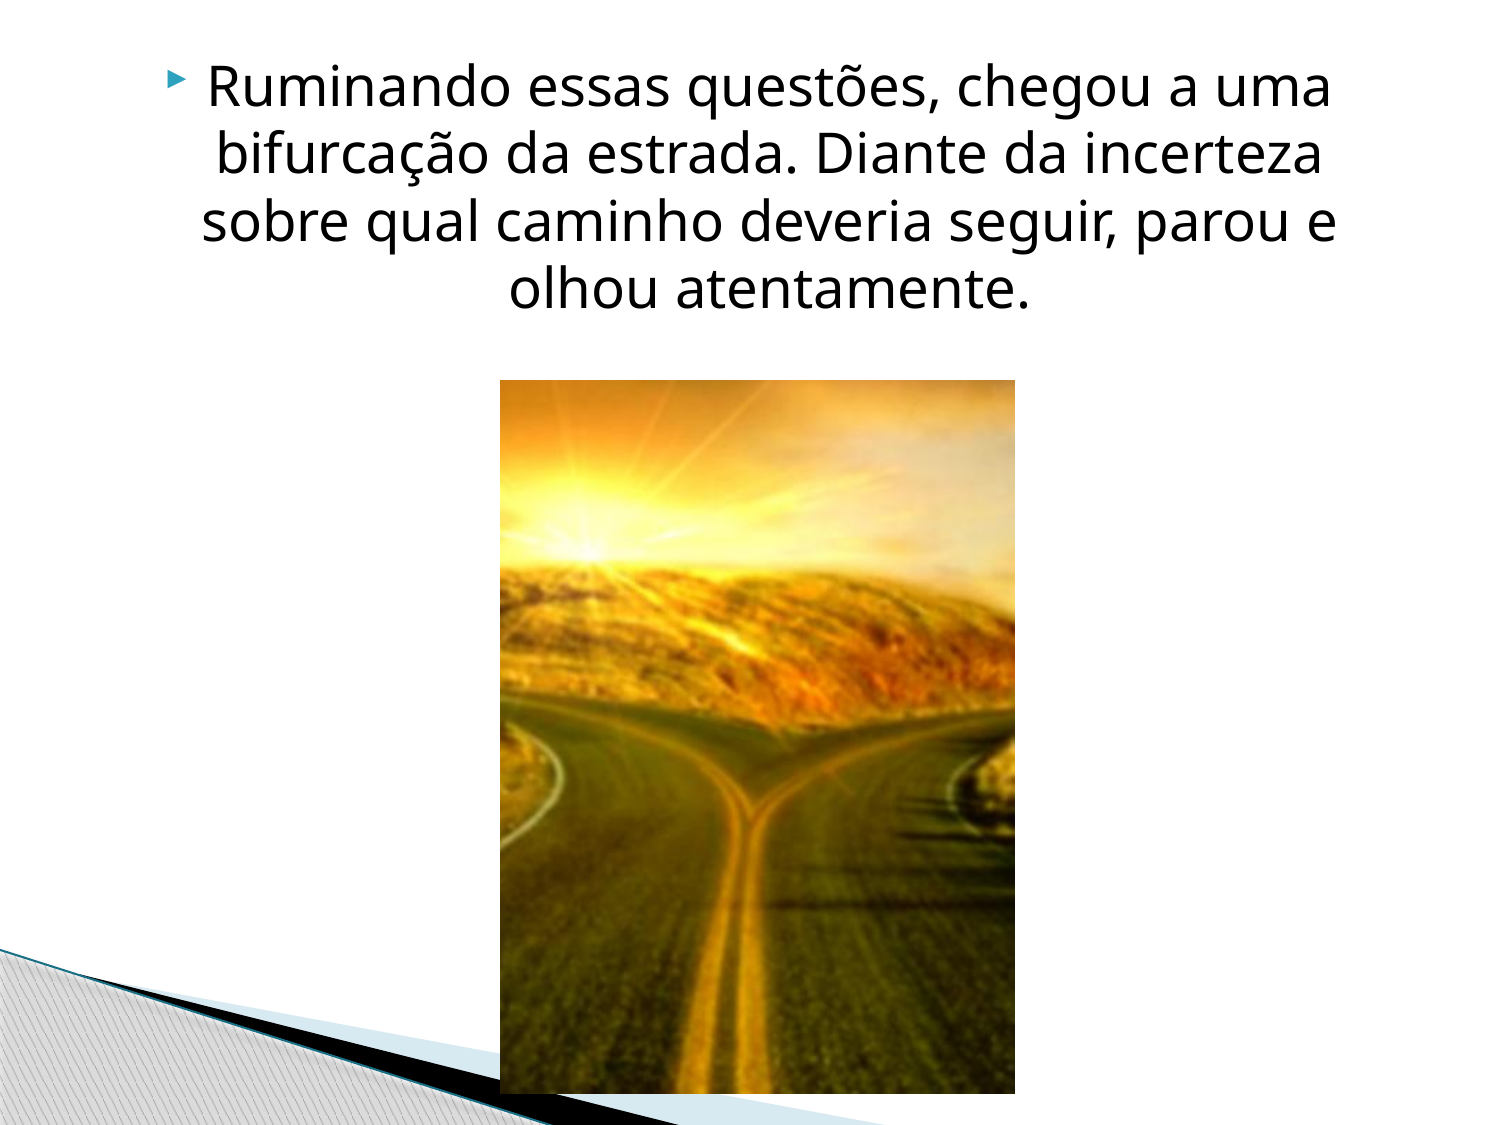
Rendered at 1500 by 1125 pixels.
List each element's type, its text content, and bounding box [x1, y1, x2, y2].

picture [500, 379, 1015, 1095]
list Ruminando essas questões, chegou a uma bifurcação da estrada. Diante da incerteza sobre qual caminho deveria seguir, parou e olhou atentamente. [64, 42, 1415, 785]
